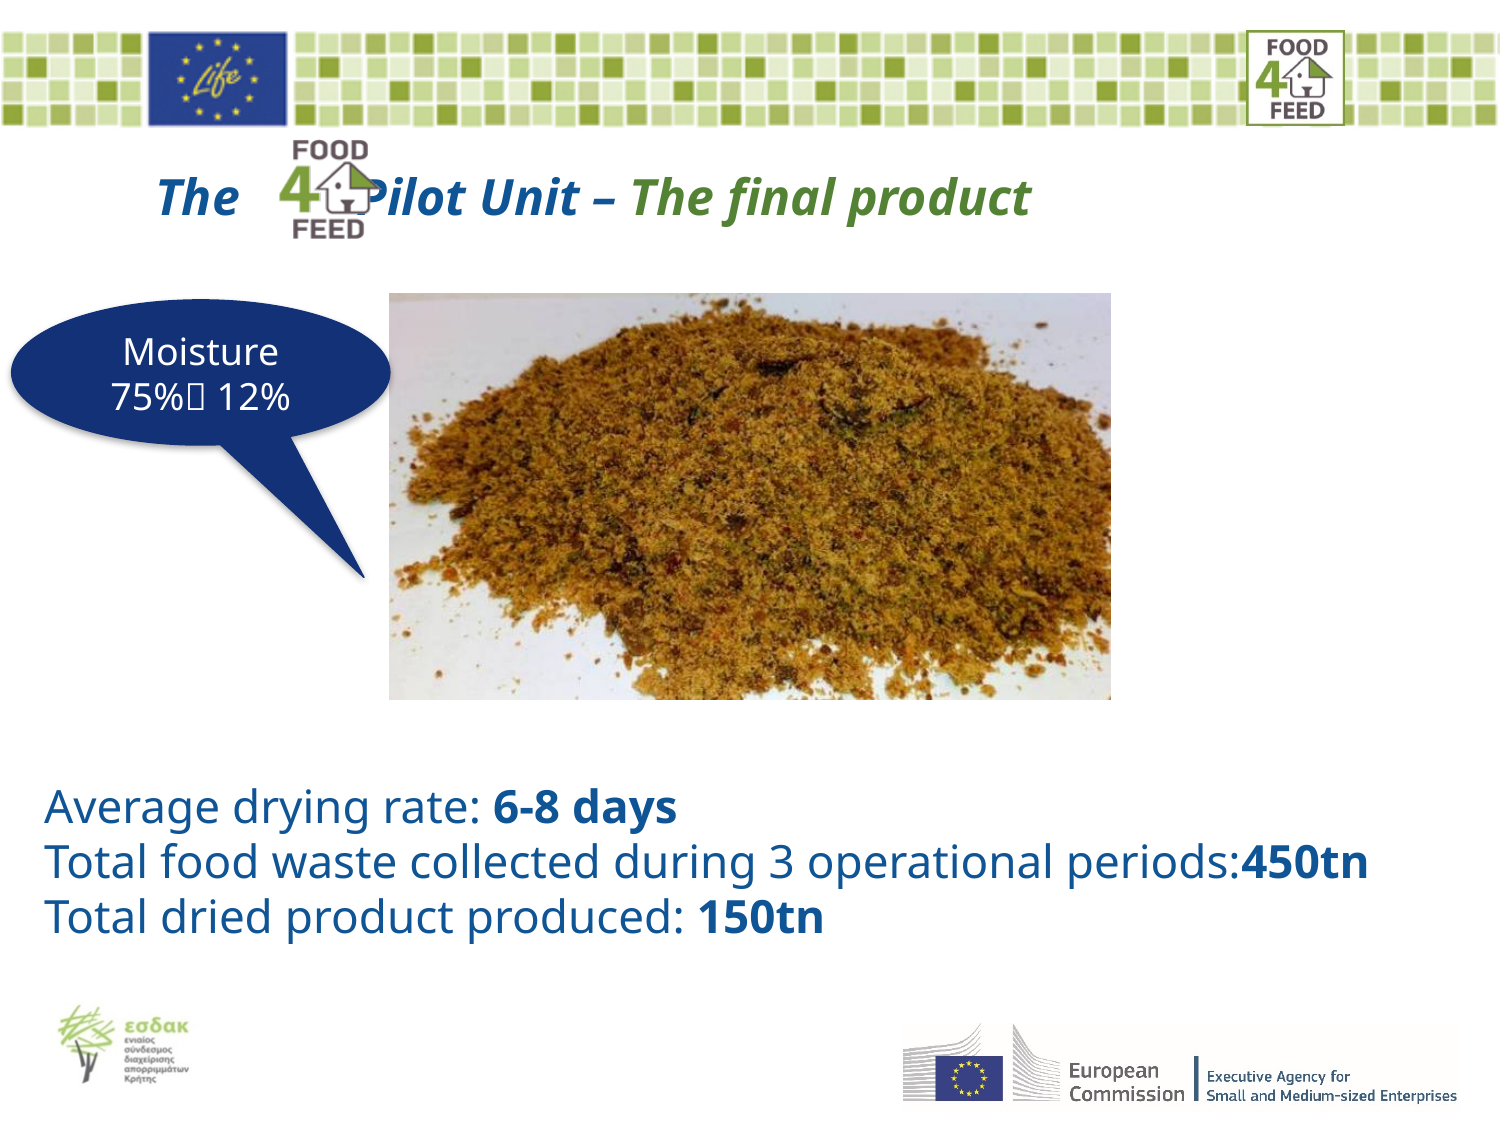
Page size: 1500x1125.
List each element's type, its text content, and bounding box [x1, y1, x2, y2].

picture [0, 30, 1500, 248]
text_box The Pilot Unit – The final product [395, 158, 1337, 233]
picture [50, 1002, 201, 1087]
text_box Average drying rate: 6-8 days Total food waste collected during 3 operational periods:450tn Total dried product produced: 150tn [29, 770, 1500, 951]
picture [903, 1023, 1459, 1112]
text_box Moisture 75% 12% [10, 299, 384, 578]
text_box The Pilot Unit – The final product [140, 158, 267, 233]
picture [389, 293, 1111, 700]
